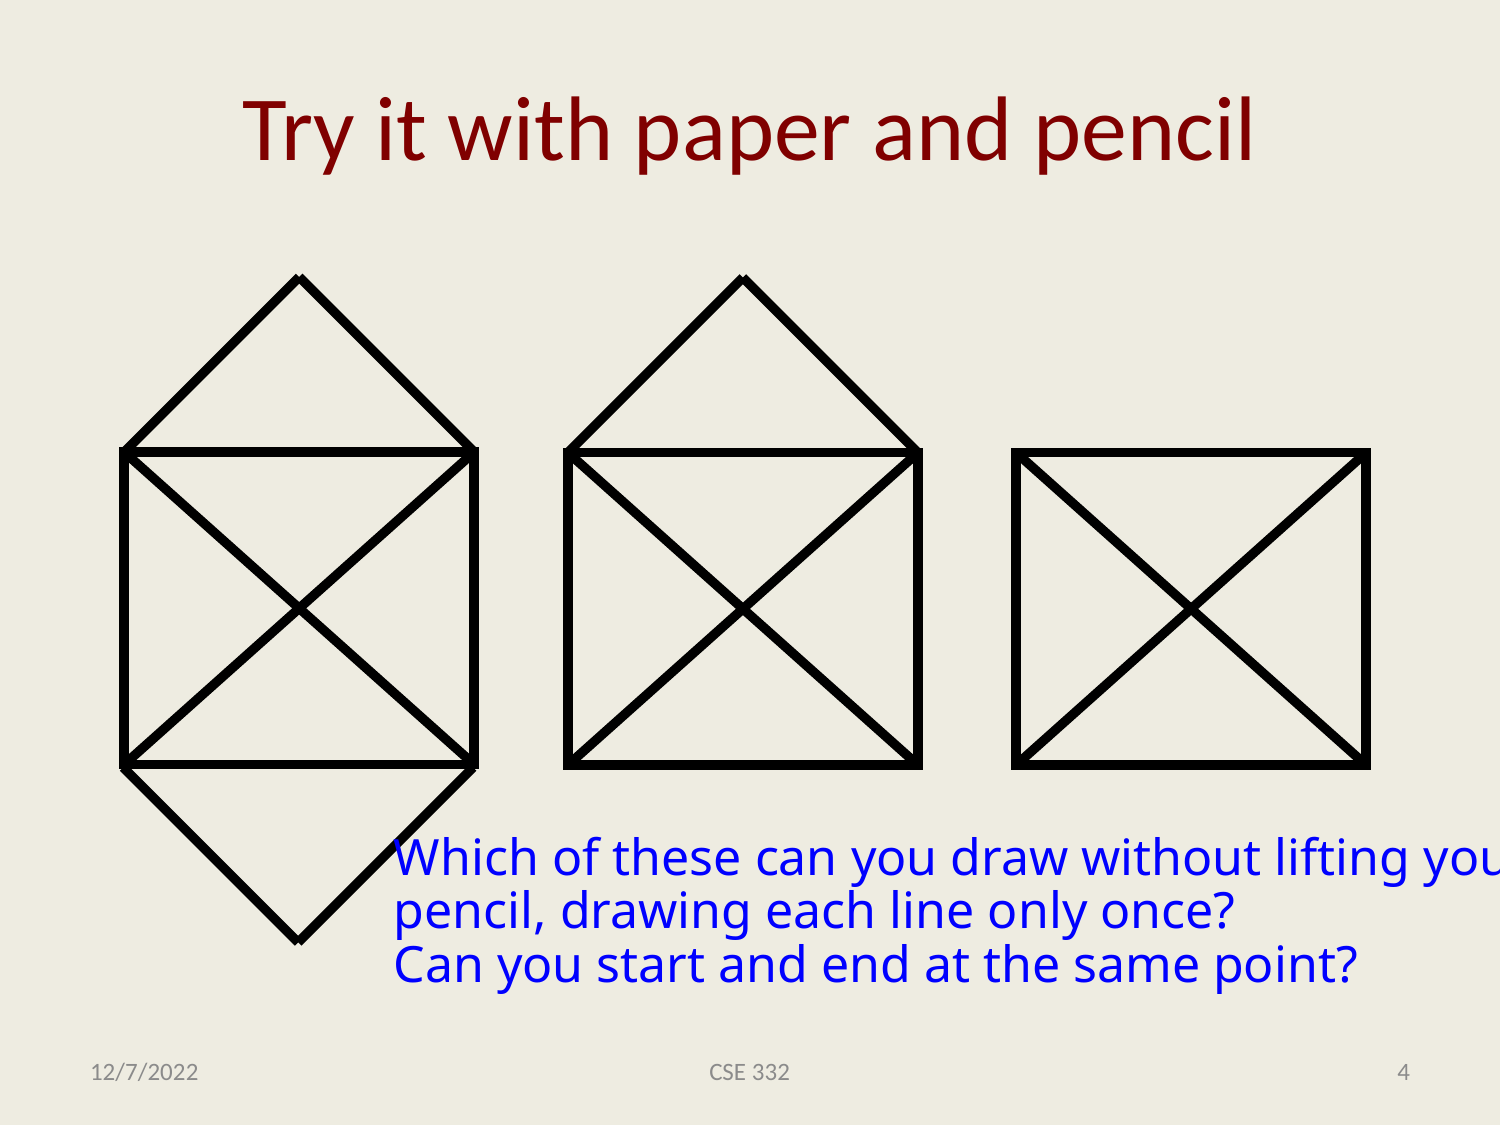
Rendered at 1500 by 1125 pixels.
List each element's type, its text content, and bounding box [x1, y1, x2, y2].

footer CSE 332 [512, 1042, 988, 1103]
title Try it with paper and pencil [75, 52, 1425, 196]
text_box Which of these can you draw without lifting your pencil, drawing each line only once? Can you start and end at the same point? [378, 824, 1500, 1002]
text_box [124, 452, 475, 765]
text_box [567, 452, 918, 766]
slide_number 4 [1074, 1042, 1425, 1103]
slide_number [75, 1042, 425, 1103]
text_box [1016, 452, 1367, 766]
